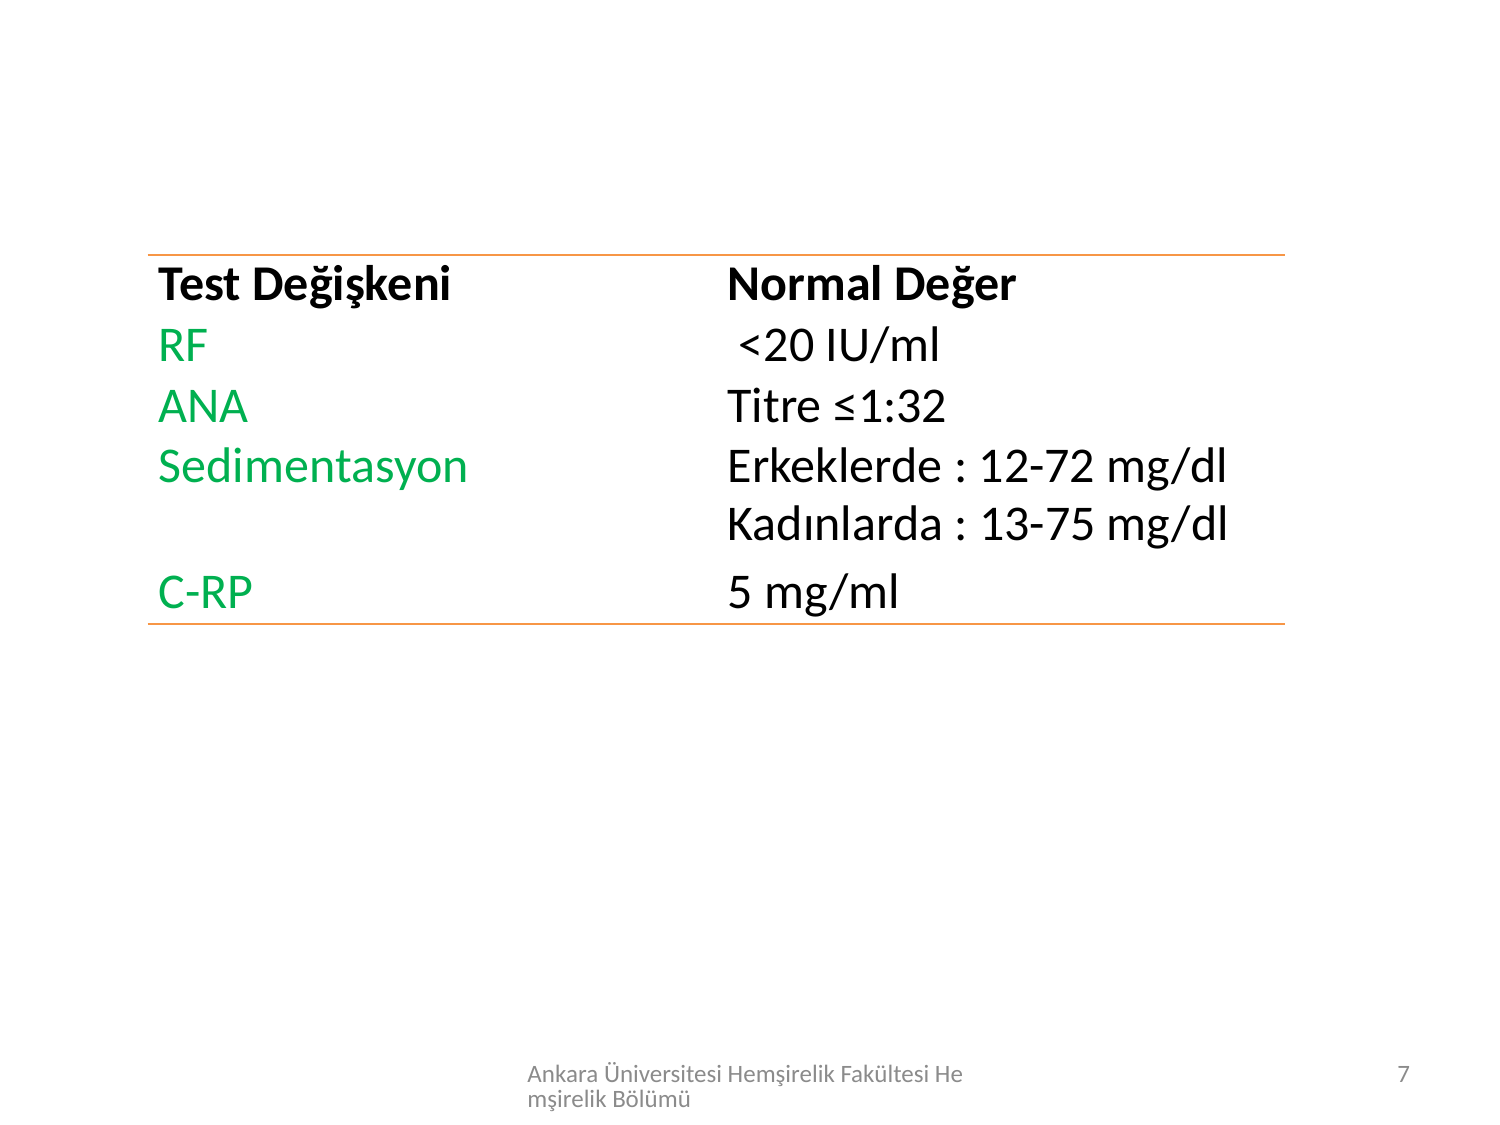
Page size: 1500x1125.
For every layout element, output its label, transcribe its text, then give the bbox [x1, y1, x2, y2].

table_cell C-RP [148, 563, 716, 623]
table_cell Titre ≤1:32 [716, 377, 1285, 438]
table_cell 5 mg/ml [716, 563, 1285, 623]
slide_number 7 [1074, 1042, 1425, 1103]
table_cell ANA [148, 377, 716, 438]
table_cell RF [148, 316, 716, 377]
table_header Normal Değer [716, 256, 1285, 316]
footer Ankara Üniversitesi Hemşirelik Fakültesi Hemşirelik Bölümü [512, 1042, 988, 1103]
table_cell Sedimentasyon [148, 438, 716, 563]
table_cell <20 IU/ml [716, 316, 1285, 377]
table_header Test Değişkeni [148, 256, 716, 316]
table_cell Erkeklerde : 12-72 mg/dl Kadınlarda : 13-75 mg/dl [716, 438, 1285, 563]
